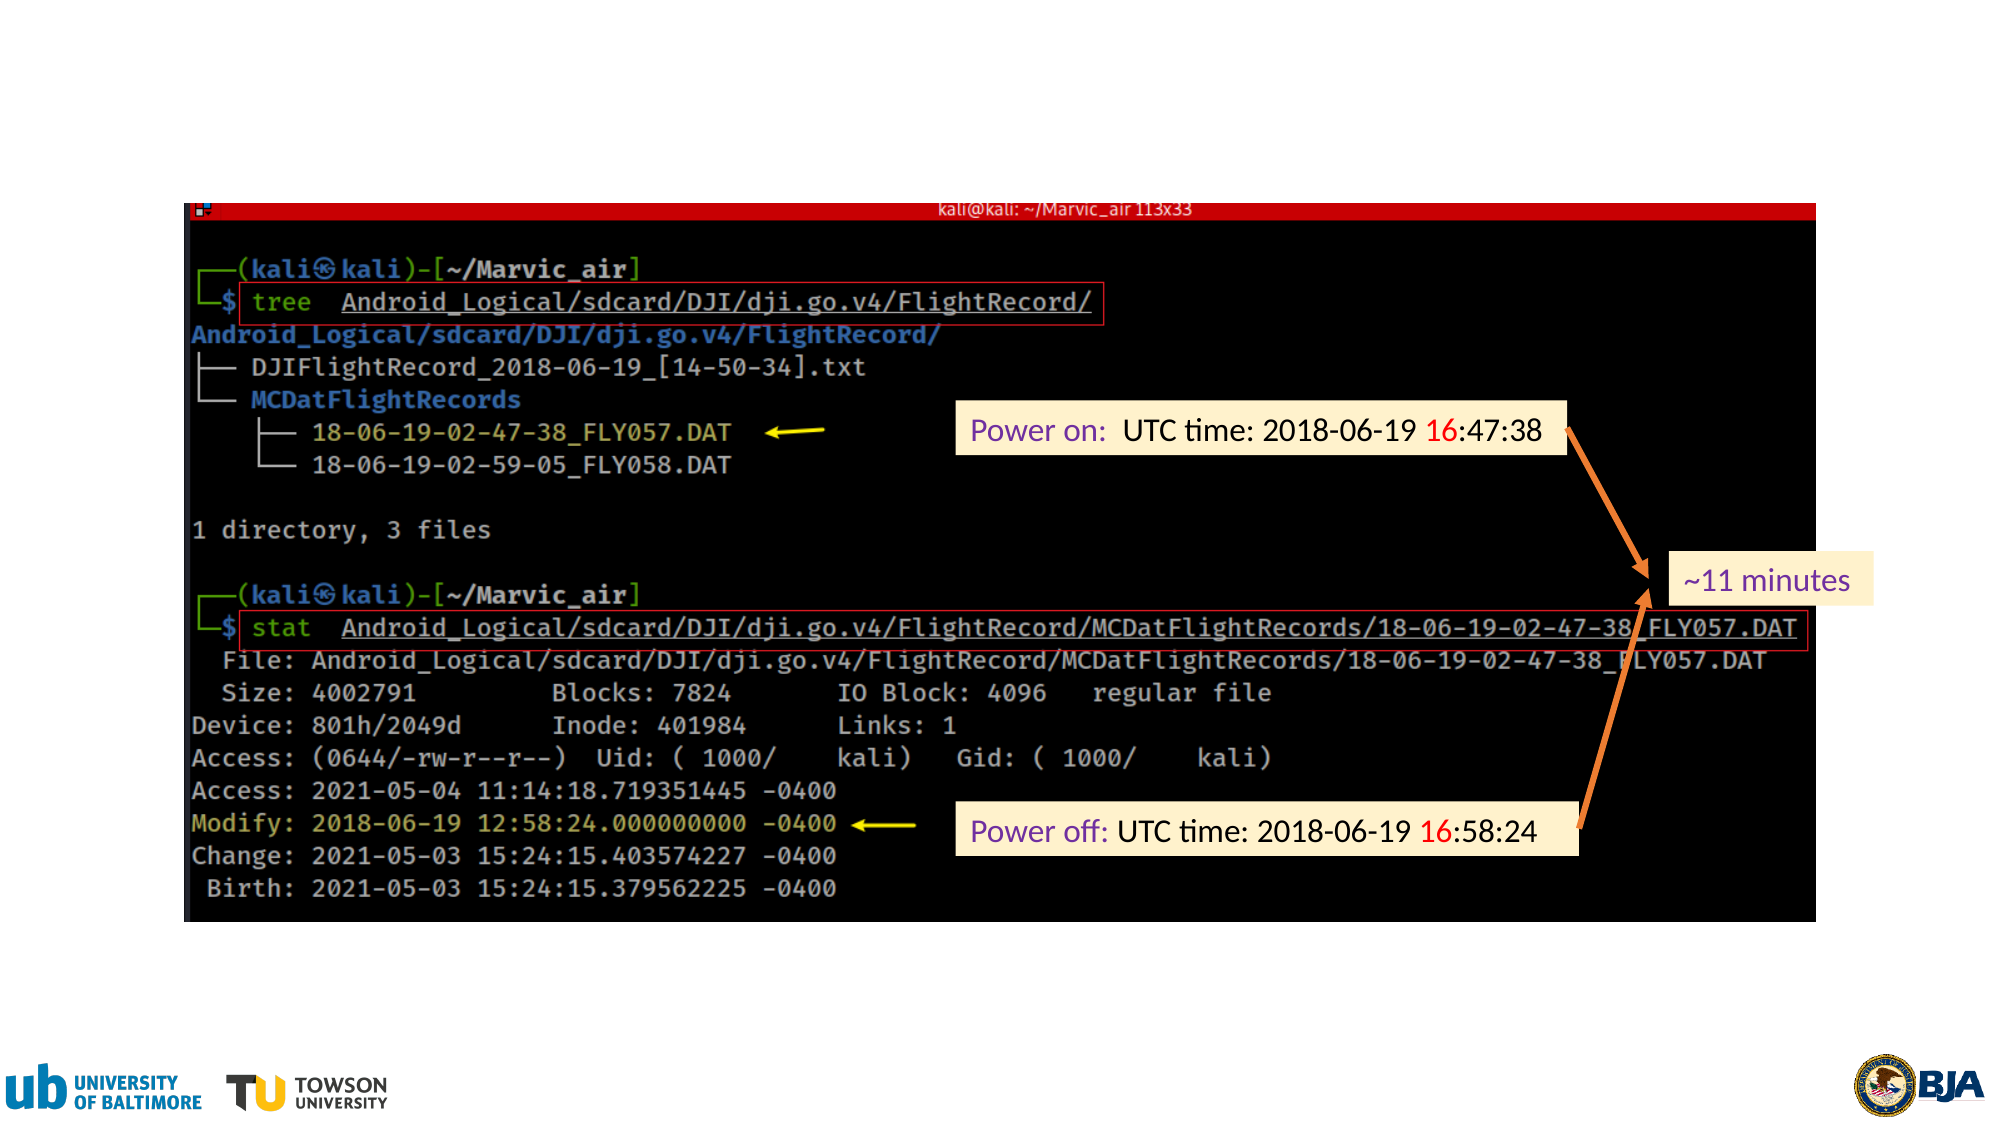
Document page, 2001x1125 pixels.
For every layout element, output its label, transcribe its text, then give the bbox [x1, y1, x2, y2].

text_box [1578, 588, 1649, 829]
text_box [1567, 428, 1649, 579]
picture [0, 1031, 407, 1125]
picture [1854, 1054, 1986, 1117]
picture [184, 203, 1816, 922]
text_box ~11 minutes [1816, 551, 1874, 606]
